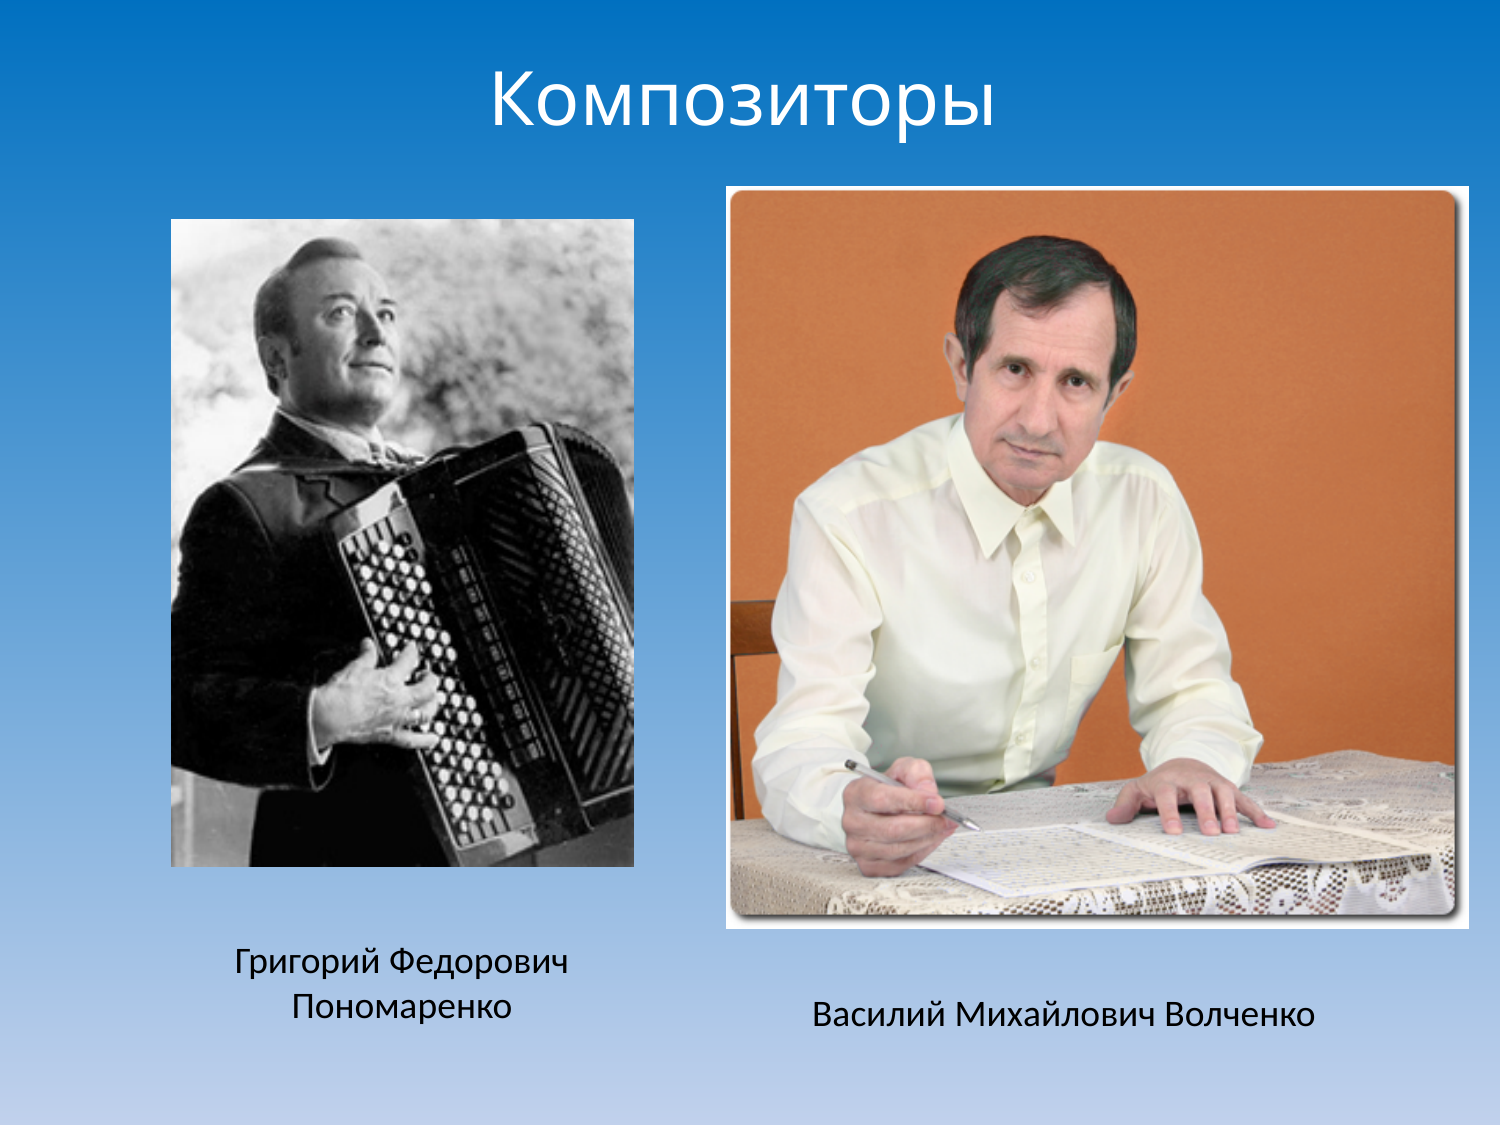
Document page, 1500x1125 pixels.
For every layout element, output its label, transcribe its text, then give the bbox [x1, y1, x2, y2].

text_box Григорий Федорович Пономаренко [171, 928, 634, 1034]
subtitle Композиторы [218, 42, 1269, 149]
picture [170, 219, 634, 867]
text_box Василий Михайлович Волченко [797, 981, 1400, 1042]
picture [726, 186, 1469, 929]
